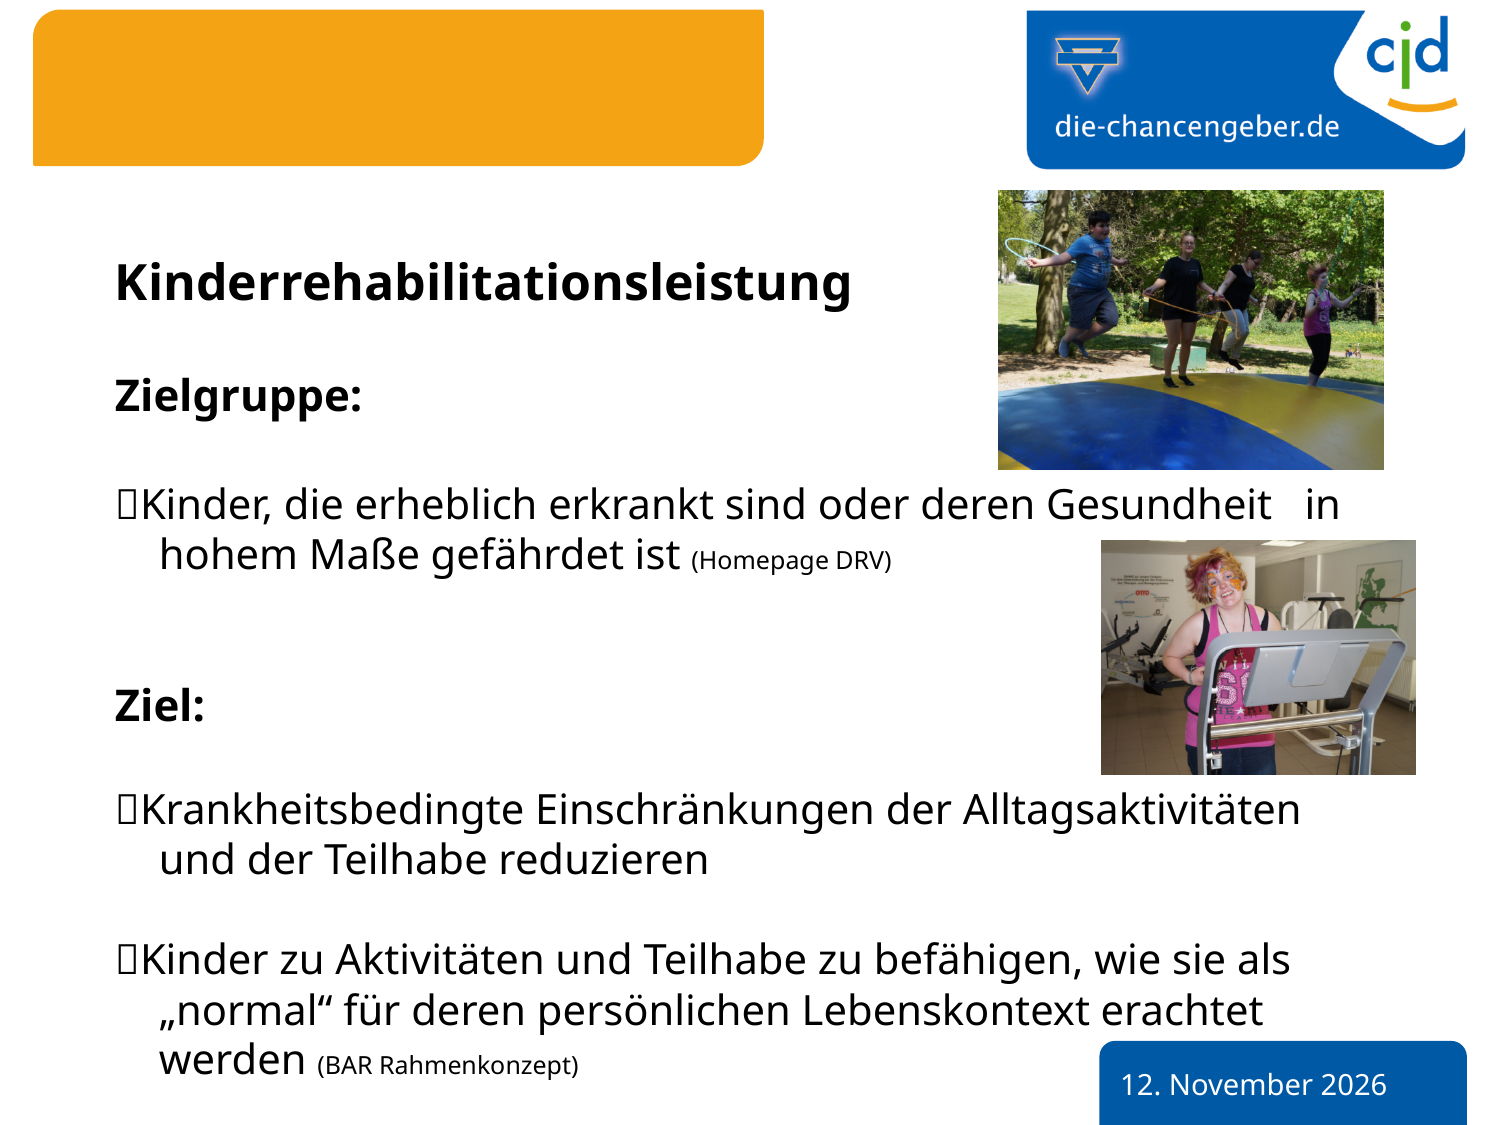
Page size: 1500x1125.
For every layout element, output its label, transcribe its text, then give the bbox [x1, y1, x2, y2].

picture [1019, 3, 1475, 176]
picture [997, 190, 1385, 470]
text_box [33, 9, 764, 167]
text_box 2. April 2019 [1099, 1040, 1467, 1125]
text_box Kinderrehabilitationsleistung Zielgruppe: Kinder, die erheblich erkrankt sind oder deren Gesundheit in hohem Maße gefährdet ist (Homepage DRV) Ziel: Krankheitsbedingte Einschränkungen der Alltagsaktivitäten und der Teilhabe reduzieren Kinder zu Aktivitäten und Teilhabe zu befähigen, wie sie als „normal“ für deren persönlichen Lebenskontext erachtet werden (BAR Rahmenkonzept) [100, 243, 1400, 1091]
picture [1101, 540, 1416, 776]
